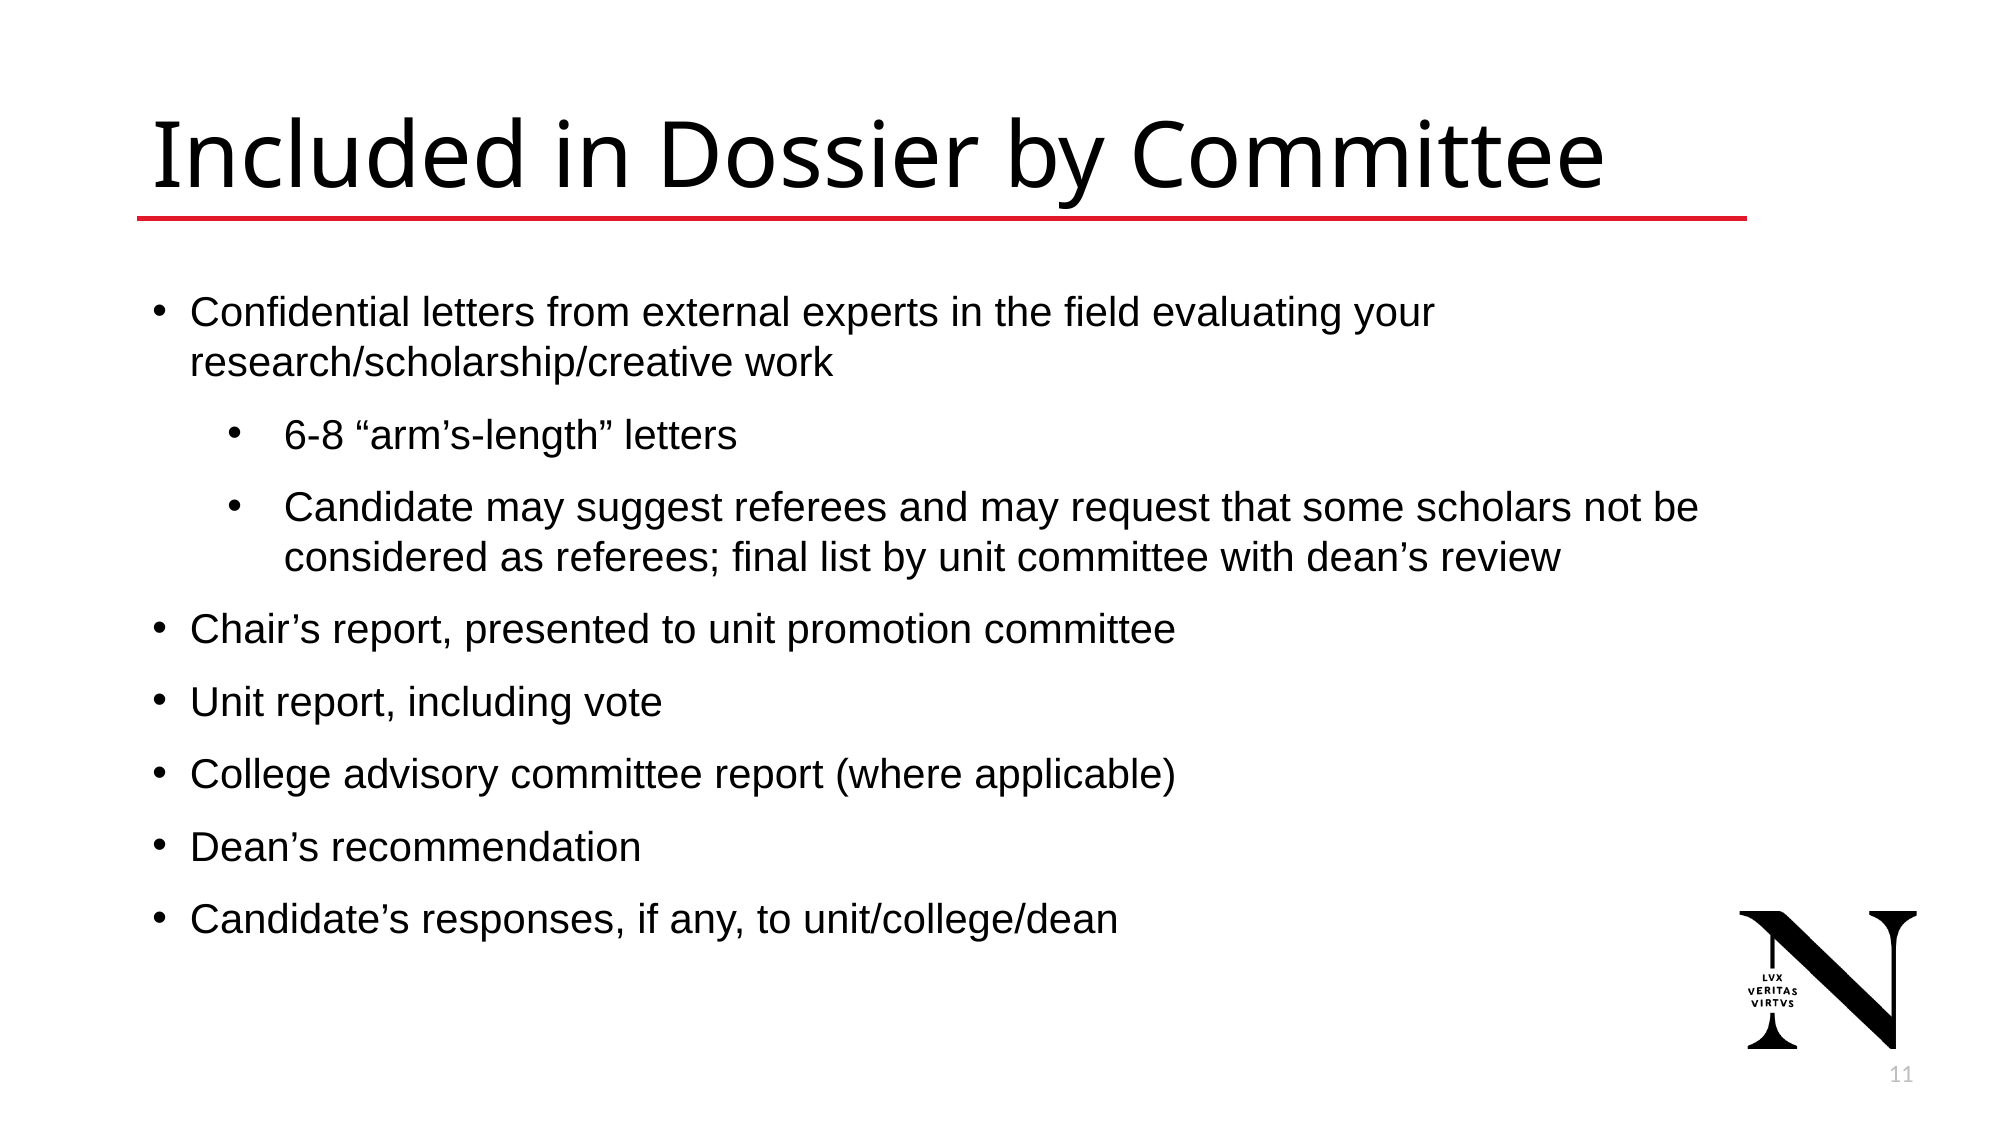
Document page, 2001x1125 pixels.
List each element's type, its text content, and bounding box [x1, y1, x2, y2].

title Included in Dossier by Committee [137, 49, 1863, 267]
list Confidential letters from external experts in the field evaluating your research/scholarship/creative work 6-8 “arm’s-length” letters Candidate may suggest referees and may request that some scholars not be considered as referees; final list by unit committee with dean’s review Chair’s report, presented to unit promotion committee Unit report, including vote College advisory committee report (where applicable) Dean’s recommendation Candidate’s responses, if any, to unit/college/dean [137, 277, 1863, 992]
slide_number 11 [1479, 1042, 1930, 1103]
